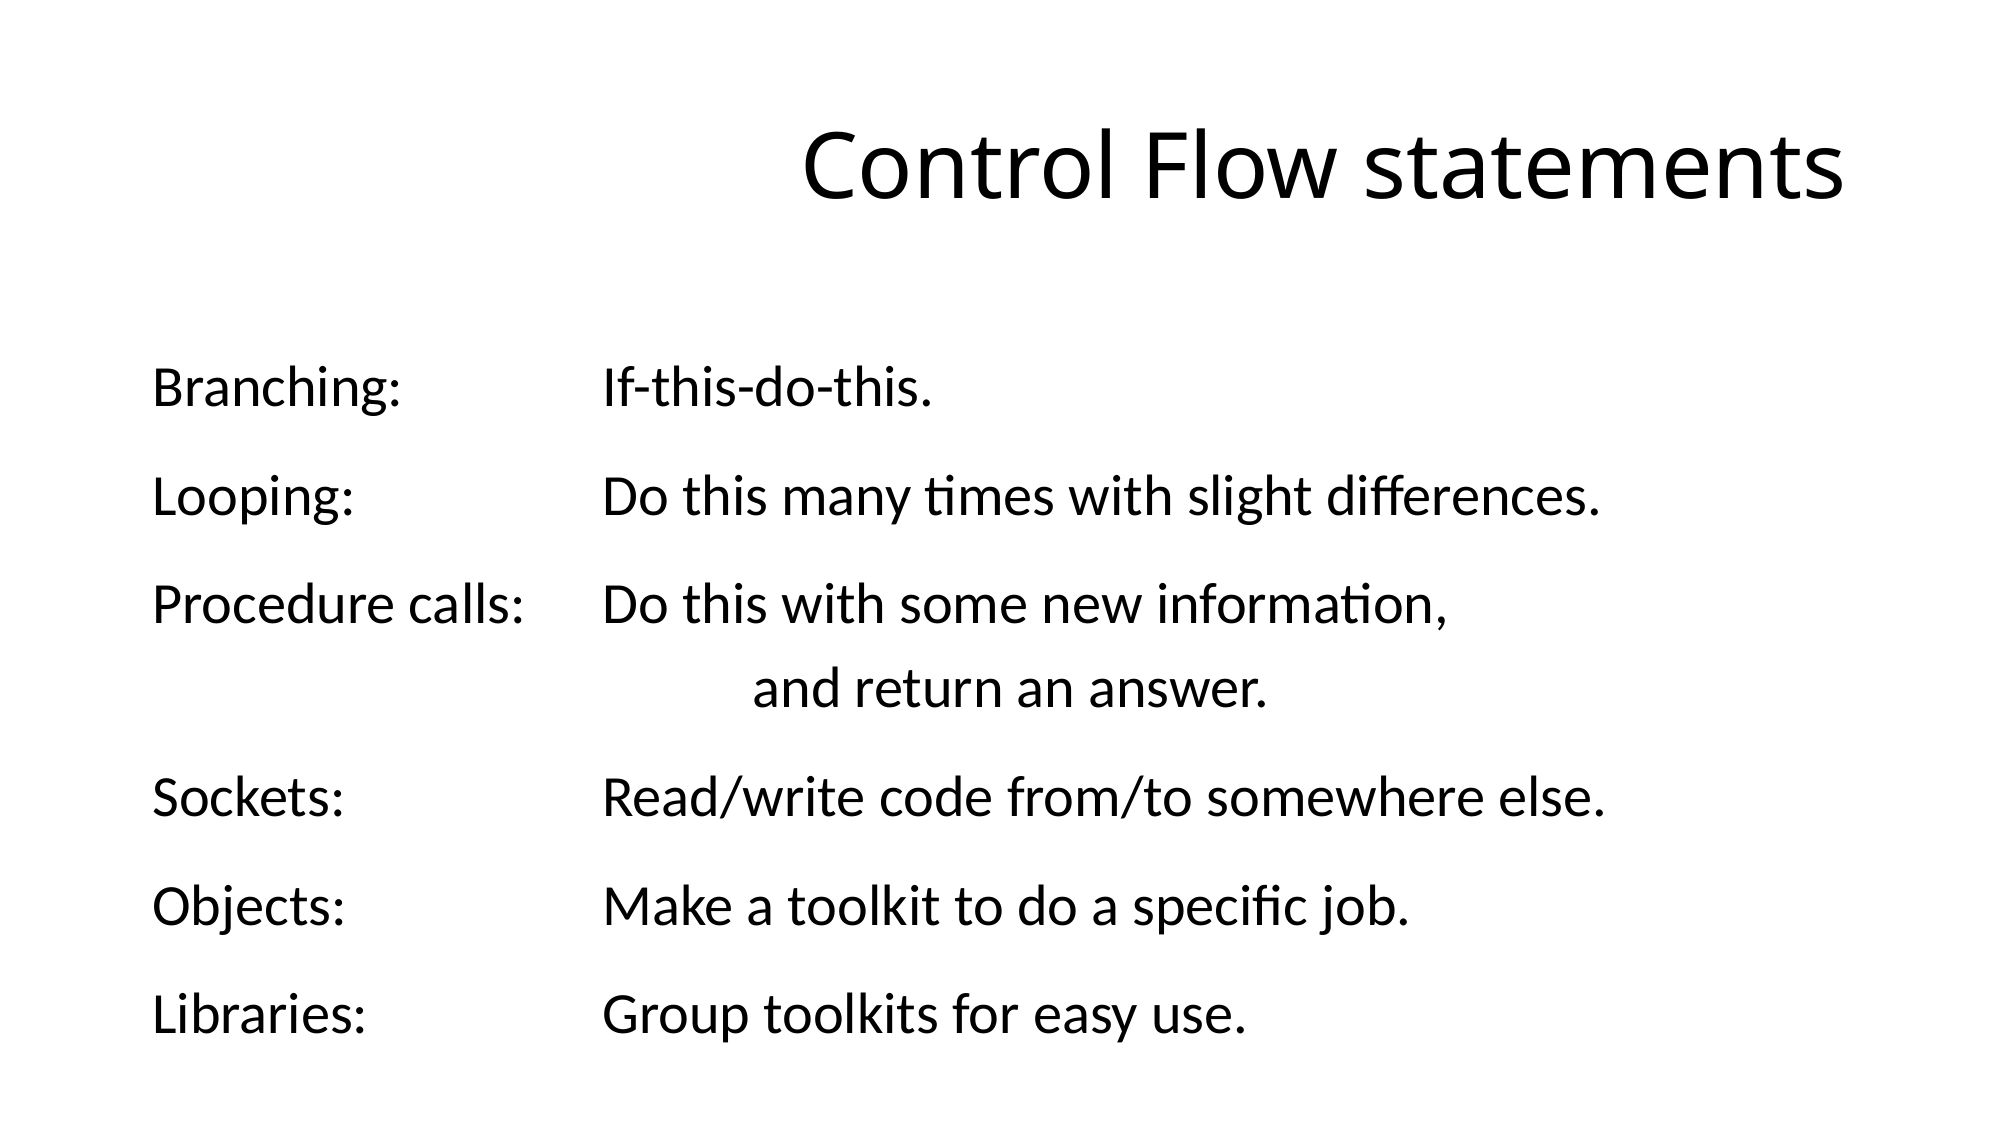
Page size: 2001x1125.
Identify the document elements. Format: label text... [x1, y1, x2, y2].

title Control Flow statements [137, 59, 1863, 278]
list Branching: If-this-do-this. Looping: Do this many times with slight differences. Procedure calls: Do this with some new information, and return an answer. Sockets: Read/write code from/to somewhere else. Objects: Make a toolkit to do a specific job. Libraries: Group toolkits for easy use. [137, 348, 1923, 1078]
